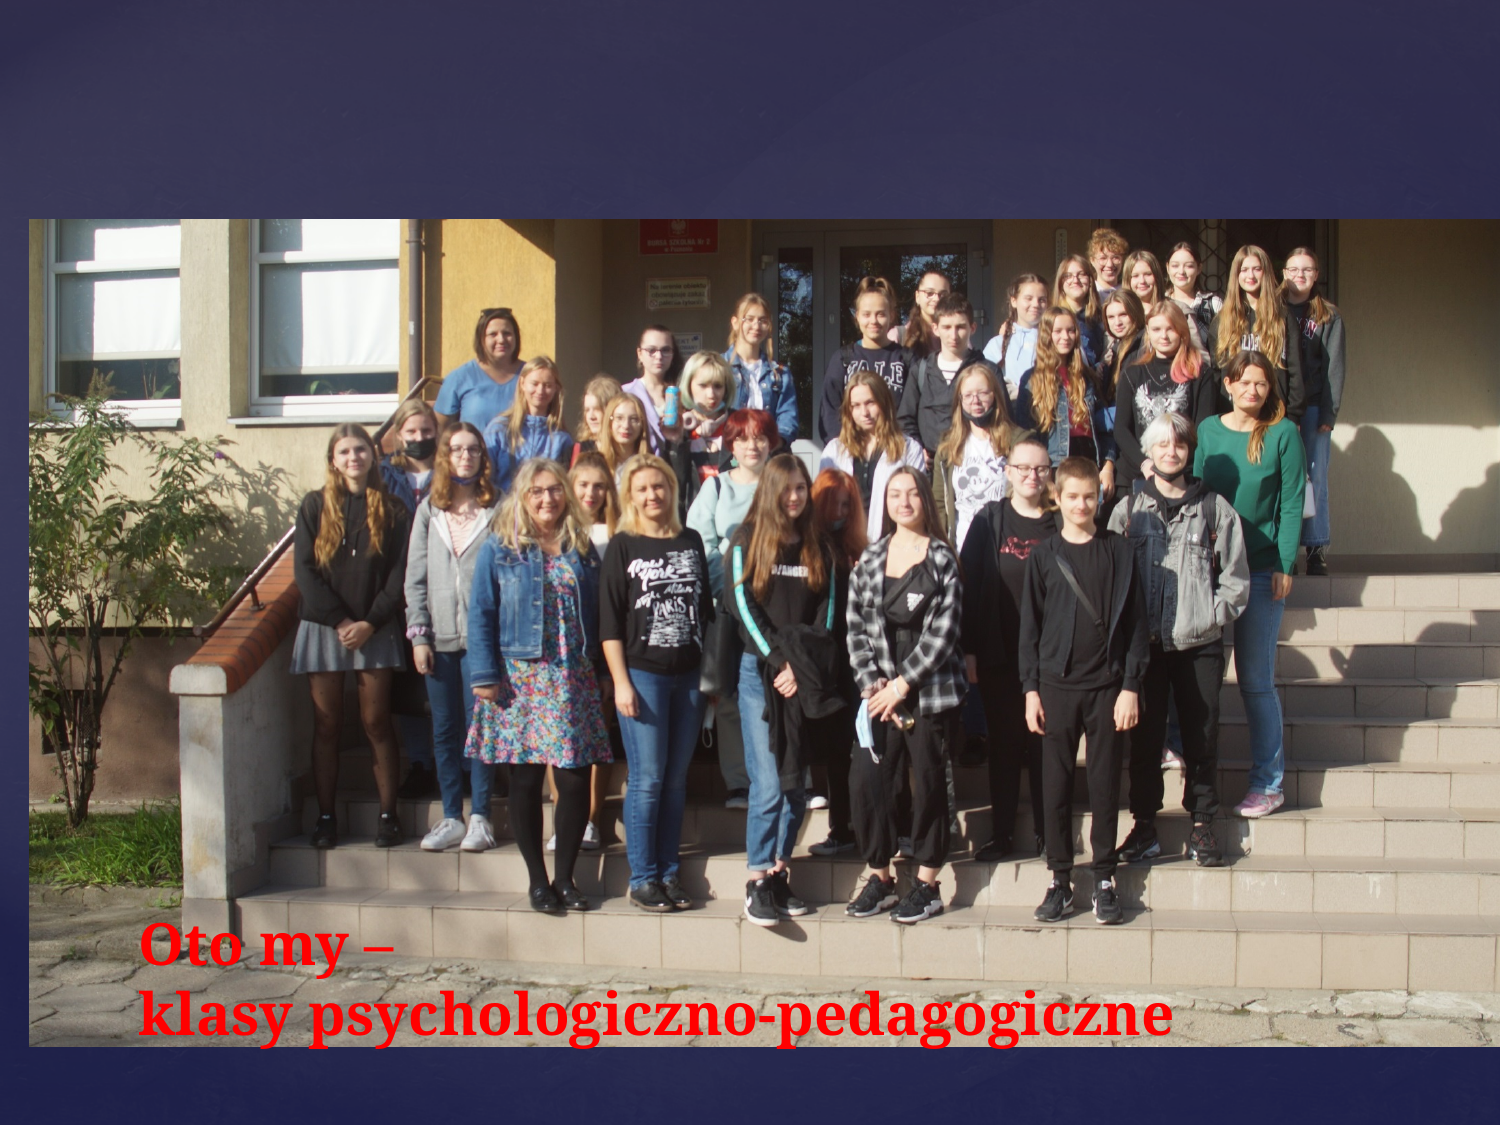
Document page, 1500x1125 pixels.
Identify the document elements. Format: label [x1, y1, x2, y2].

picture [28, 219, 1500, 1048]
